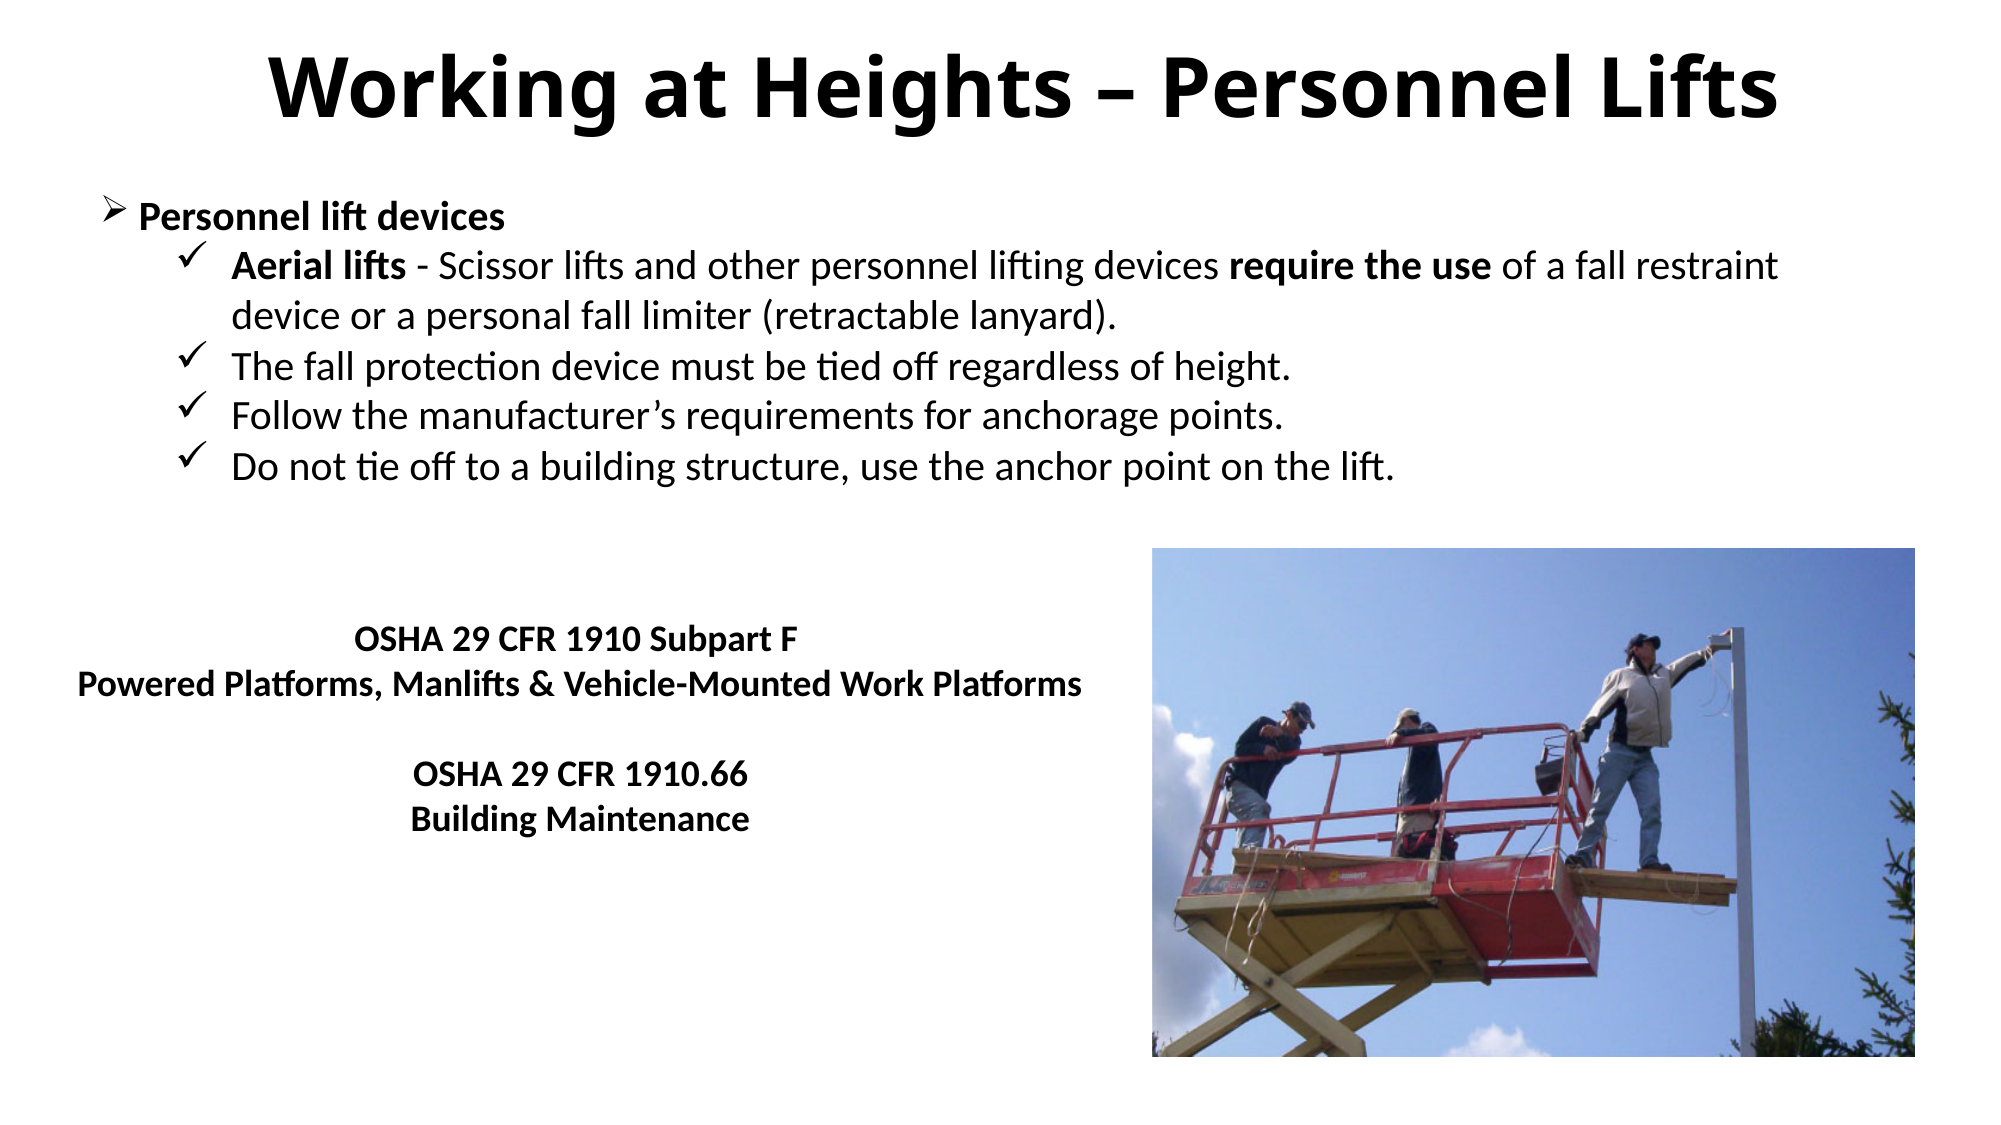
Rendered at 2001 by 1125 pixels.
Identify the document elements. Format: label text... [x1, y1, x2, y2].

picture [1151, 548, 1915, 1057]
text_box Personnel lift devices Aerial lifts - Scissor lifts and other personnel lifting devices require the use of a fall restraint device or a personal fall limiter (retractable lanyard). The fall protection device must be tied off regardless of height. Follow the manufacturer’s requirements for anchorage points. Do not tie off to a building structure, use the anchor point on the lift. [100, 188, 1827, 872]
title Working at Heights – Personnel Lifts [252, 42, 1798, 139]
text_box OSHA 29 CFR 1910 Subpart F Powered Platforms, Manlifts & Vehicle-Mounted Work Platforms OSHA 29 CFR 1910.66 Building Maintenance [62, 606, 1099, 847]
